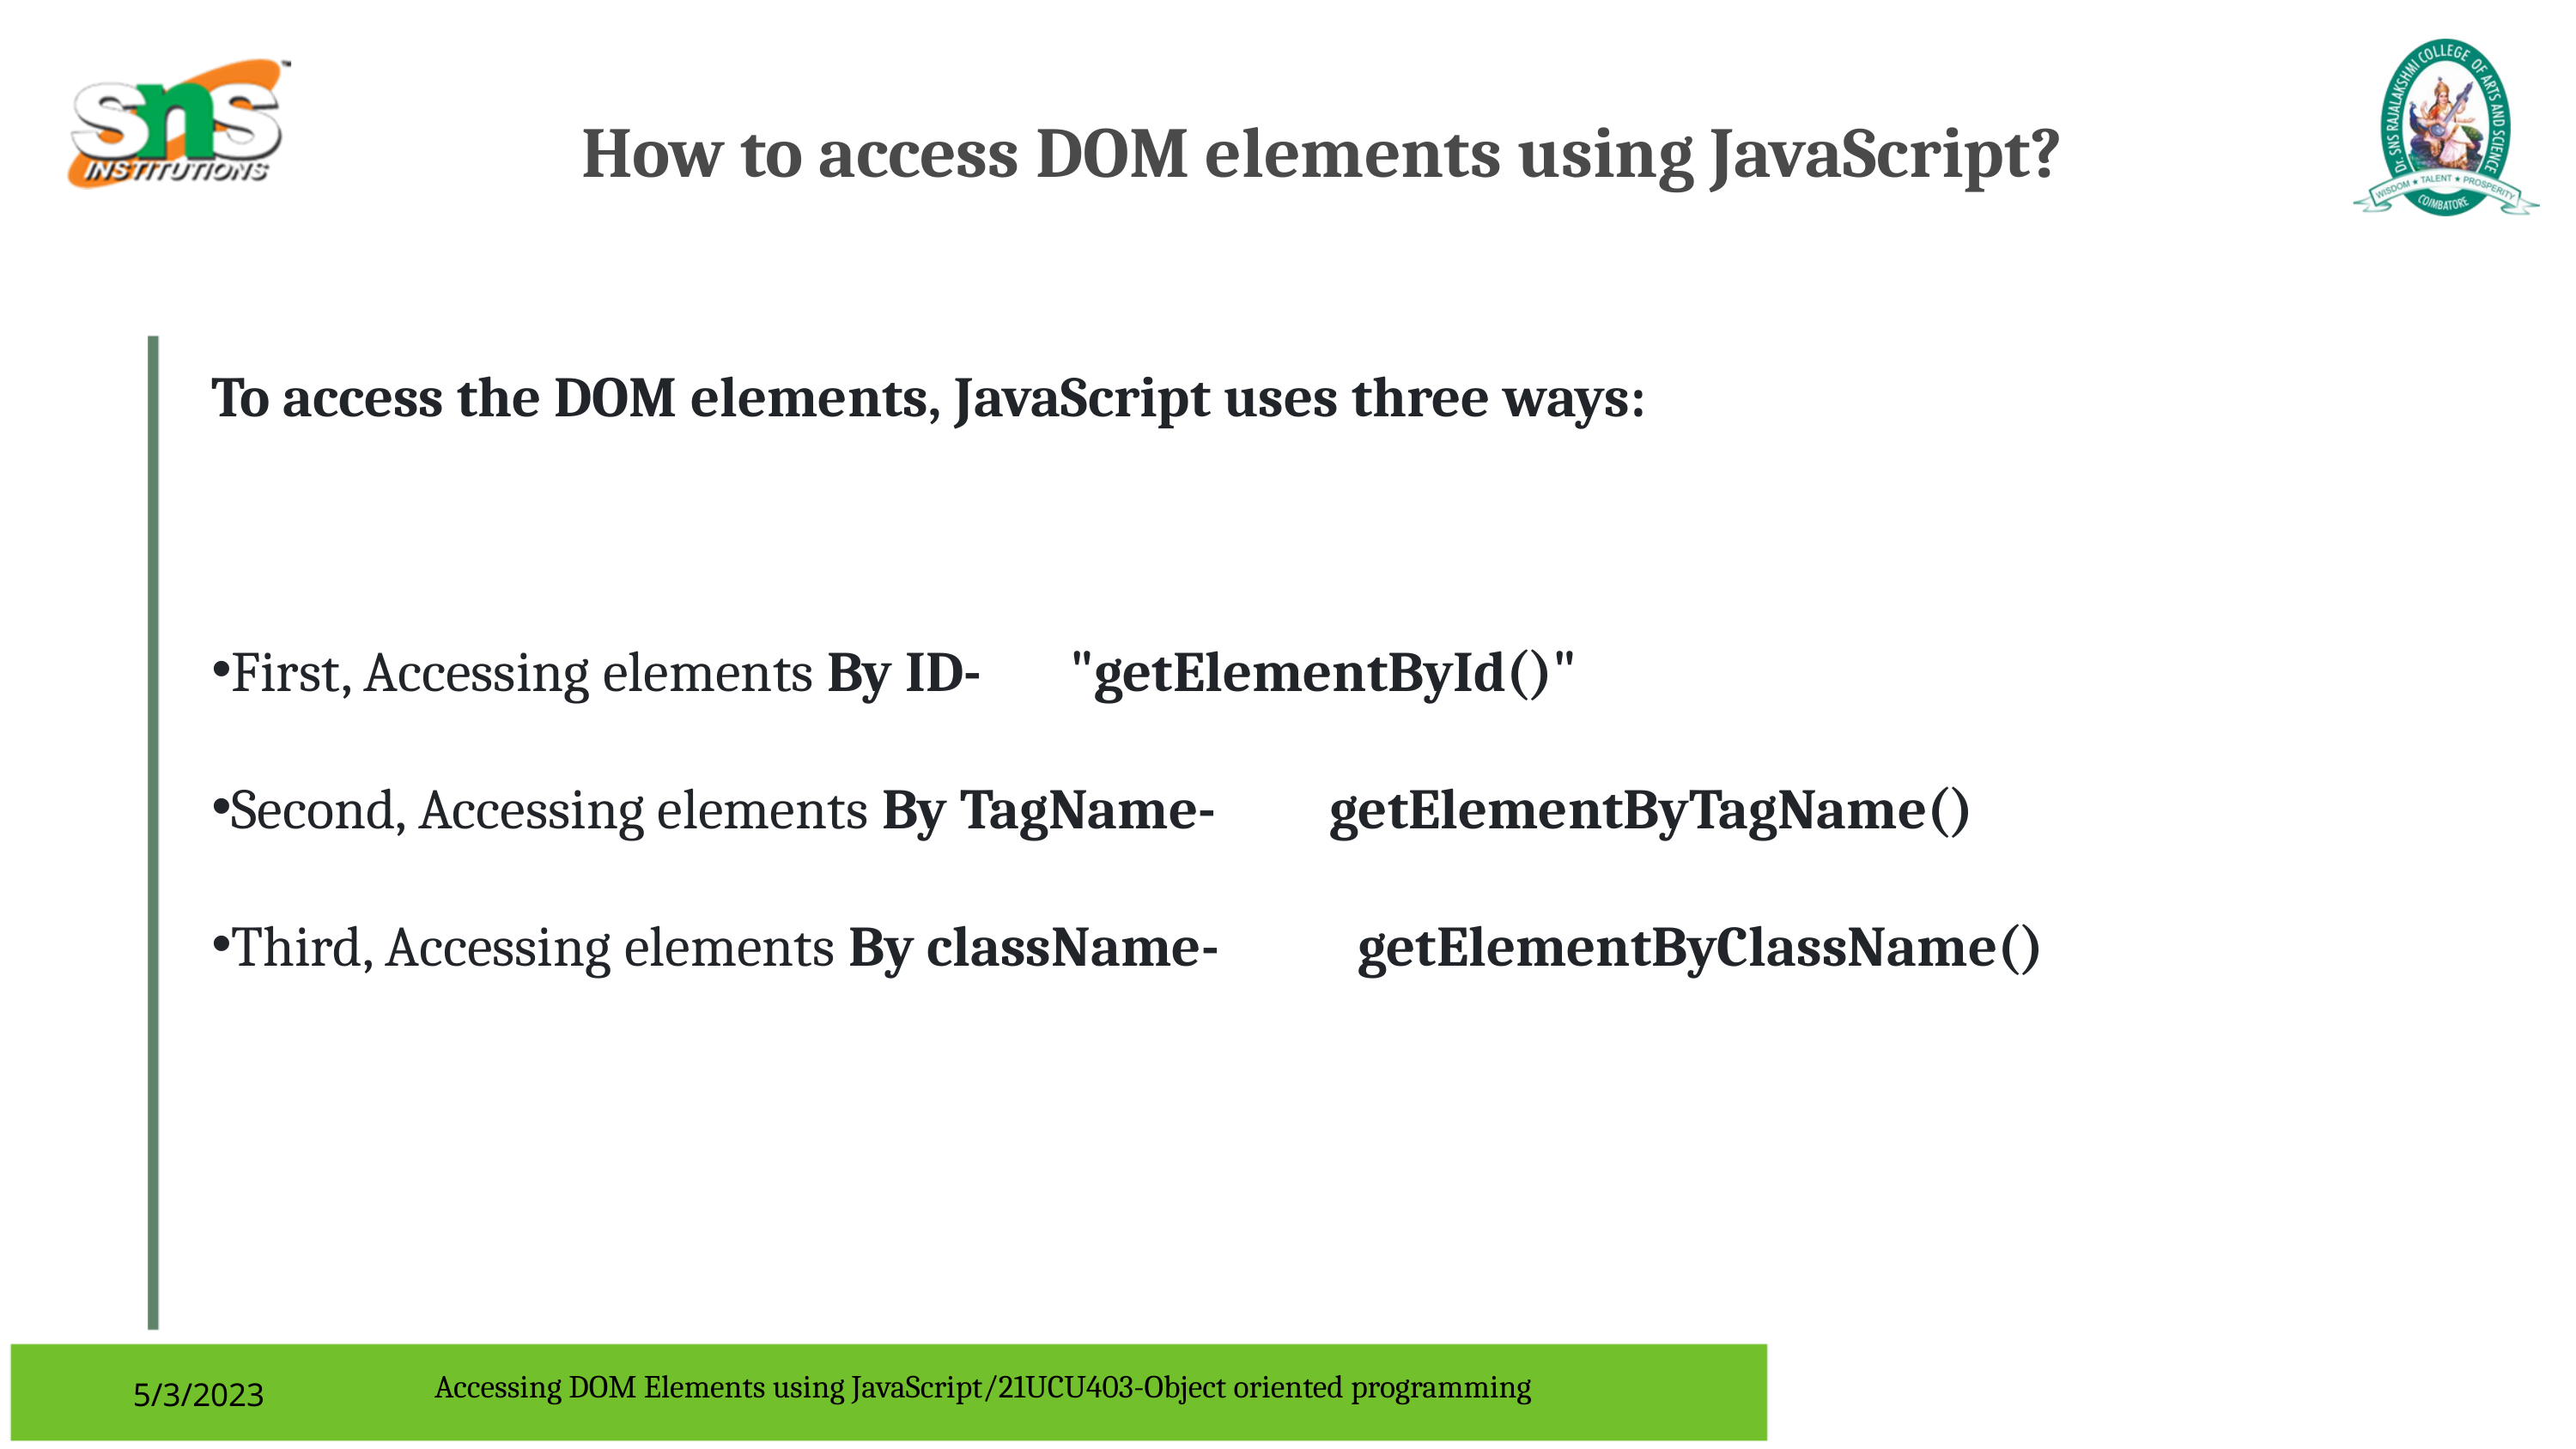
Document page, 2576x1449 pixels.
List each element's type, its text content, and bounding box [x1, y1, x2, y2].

picture [0, 326, 1777, 1449]
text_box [66, 57, 292, 190]
text_box To access the DOM elements, JavaScript uses three ways: First, Accessing elements By ID- "getElementById()" Second, Accessing elements By TagName- getElementByTagName() Third, Accessing elements By className- getElementByClassName() [1779, 353, 2125, 984]
text_box How to access DOM elements using JavaScript? [568, 100, 2078, 198]
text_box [2353, 39, 2540, 216]
